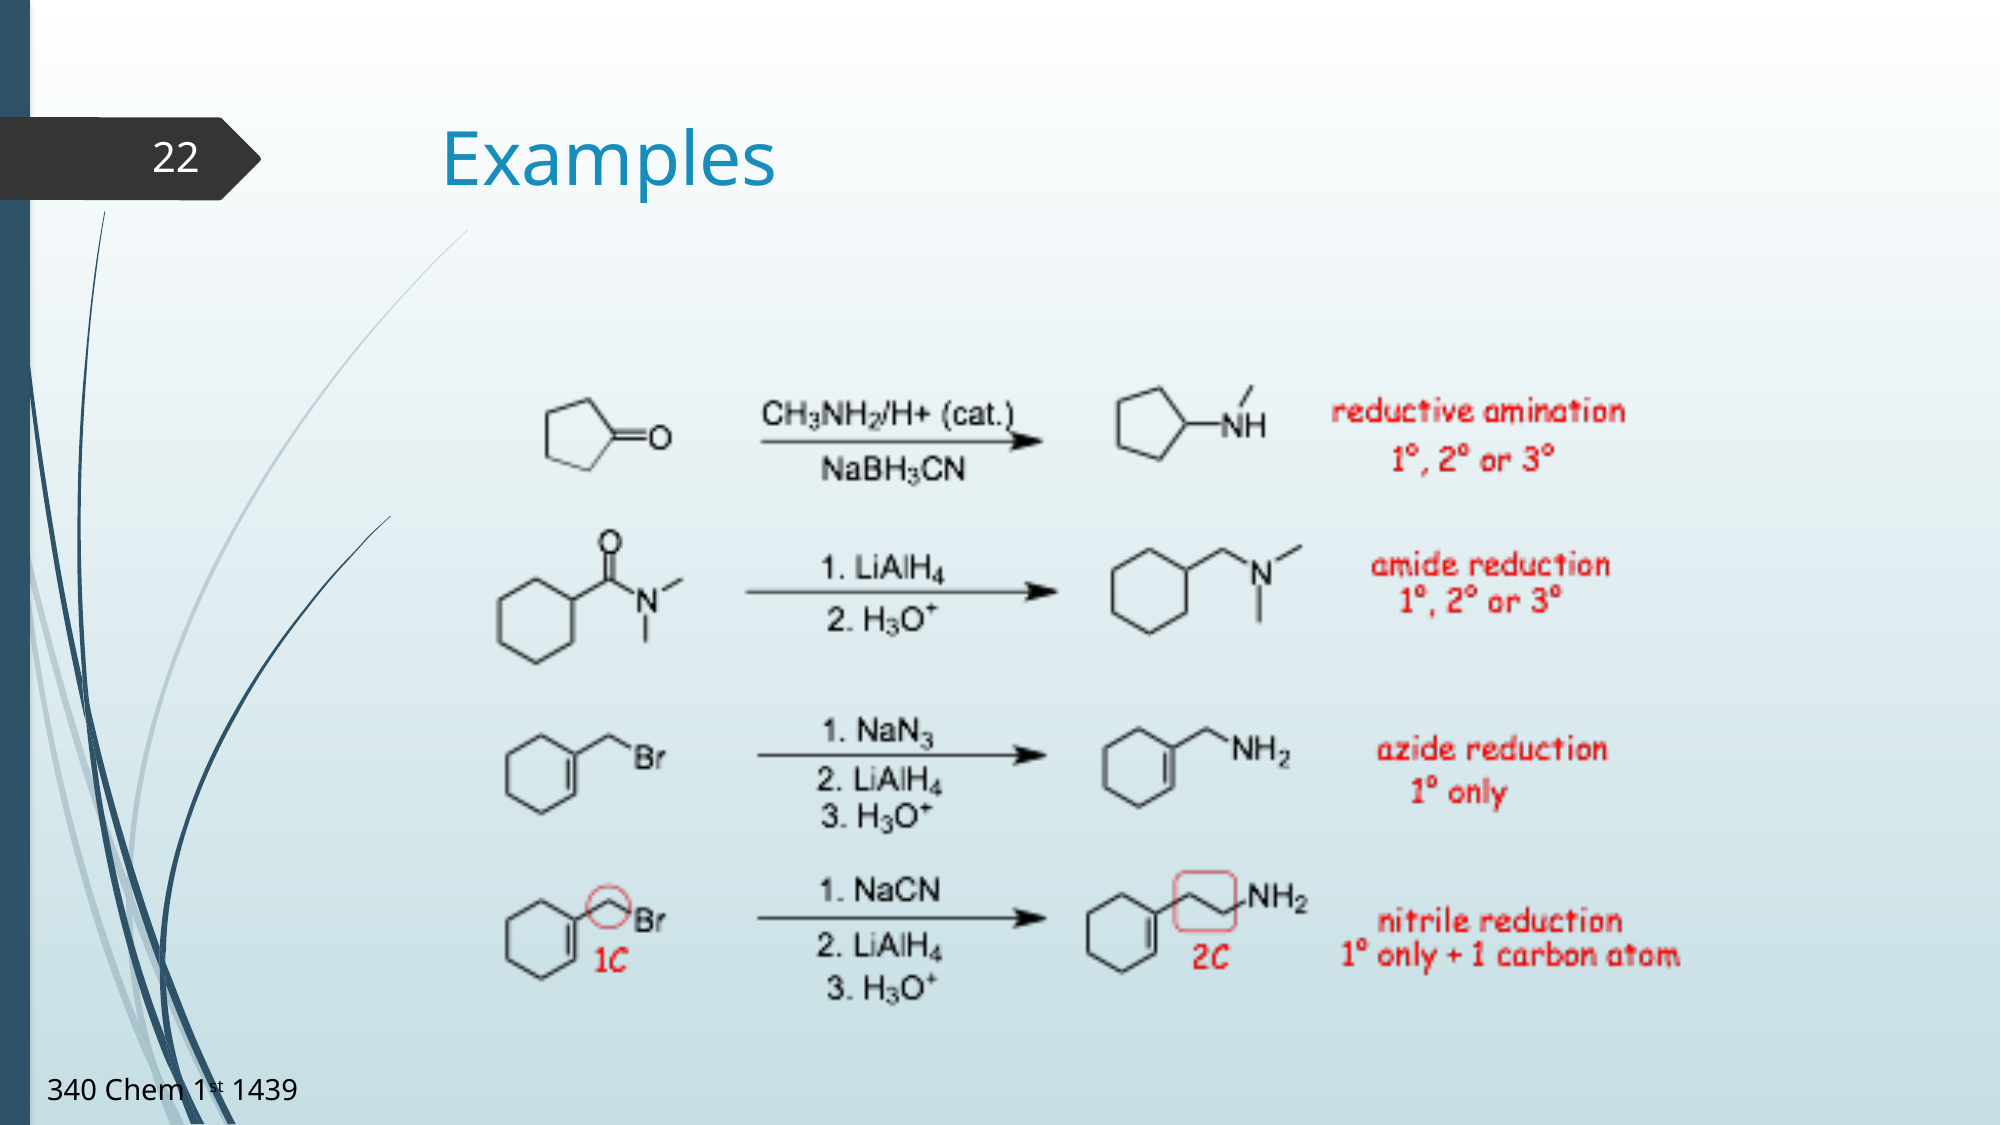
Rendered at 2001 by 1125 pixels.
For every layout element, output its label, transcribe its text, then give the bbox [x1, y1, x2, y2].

title Examples [425, 102, 1888, 313]
text_box 340 Chem 1st 1439 [32, 1064, 321, 1115]
slide_number 22 [87, 129, 216, 190]
picture [491, 382, 1690, 1019]
